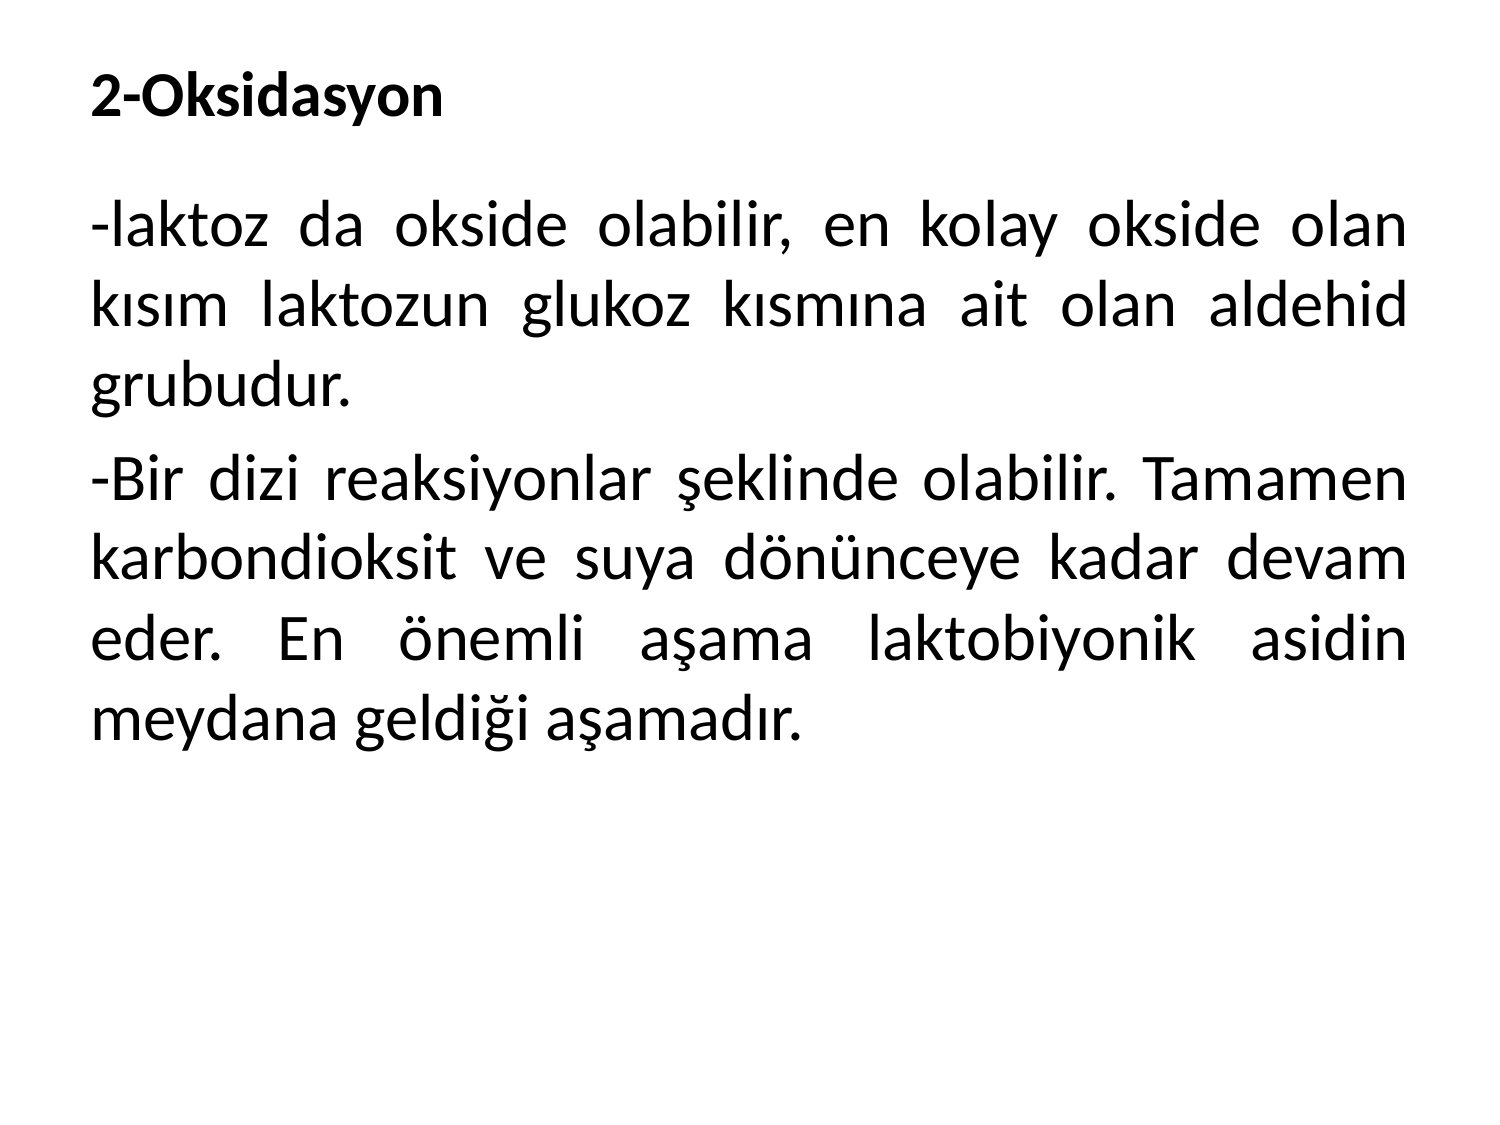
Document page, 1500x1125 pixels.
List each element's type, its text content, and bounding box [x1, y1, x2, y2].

list -laktoz da okside olabilir, en kolay okside olan kısım laktozun glukoz kısmına ait olan aldehid grubudur. -Bir dizi reaksiyonlar şeklinde olabilir. Tamamen karbondioksit ve suya dönünceye kadar devam eder. En önemli aşama laktobiyonik asidin meydana geldiği aşamadır. [75, 172, 1425, 1005]
title 2-Oksidasyon [75, 45, 1425, 138]
